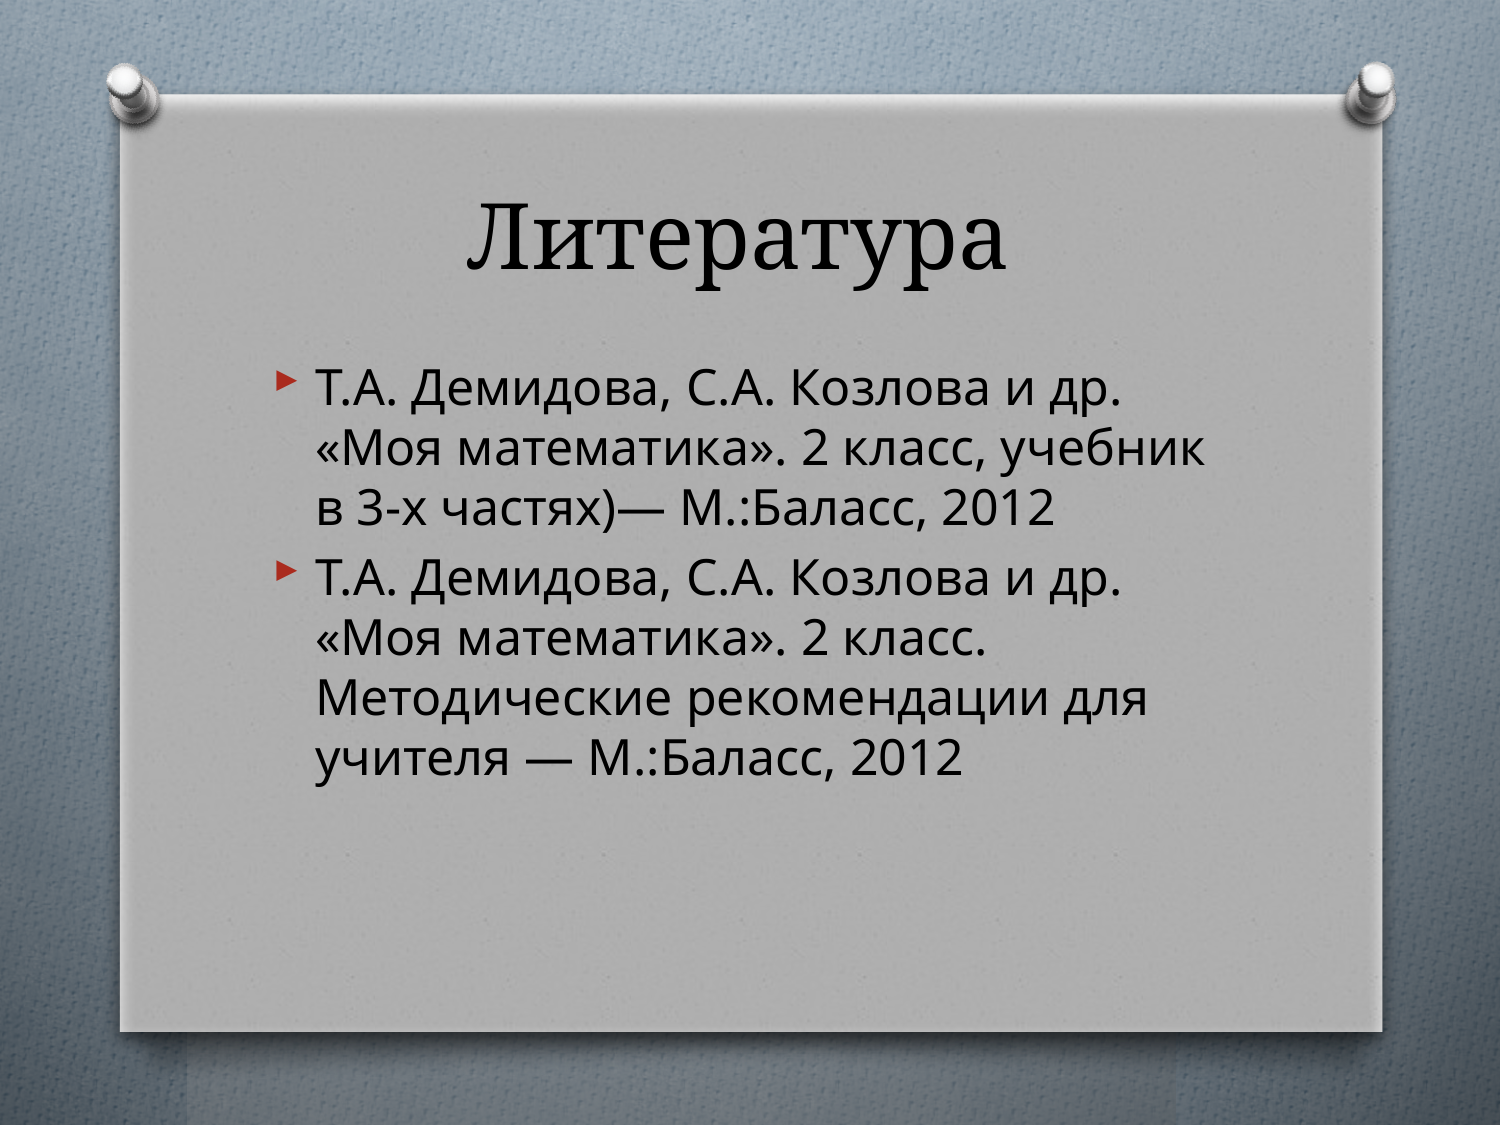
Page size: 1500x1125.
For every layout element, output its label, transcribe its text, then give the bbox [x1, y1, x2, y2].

list Т.А. Демидова, С.А. Козлова и др. «Моя математика». 2 класс, учебник в 3-х частях)— М.:Баласс, 2012 Т.А. Демидова, С.А. Козлова и др. «Моя математика». 2 класс. Методические рекомендации для учителя — М.:Баласс, 2012 [240, 347, 1257, 939]
picture [1317, 35, 1439, 156]
title Литература [179, 134, 1323, 332]
picture [75, 29, 198, 153]
